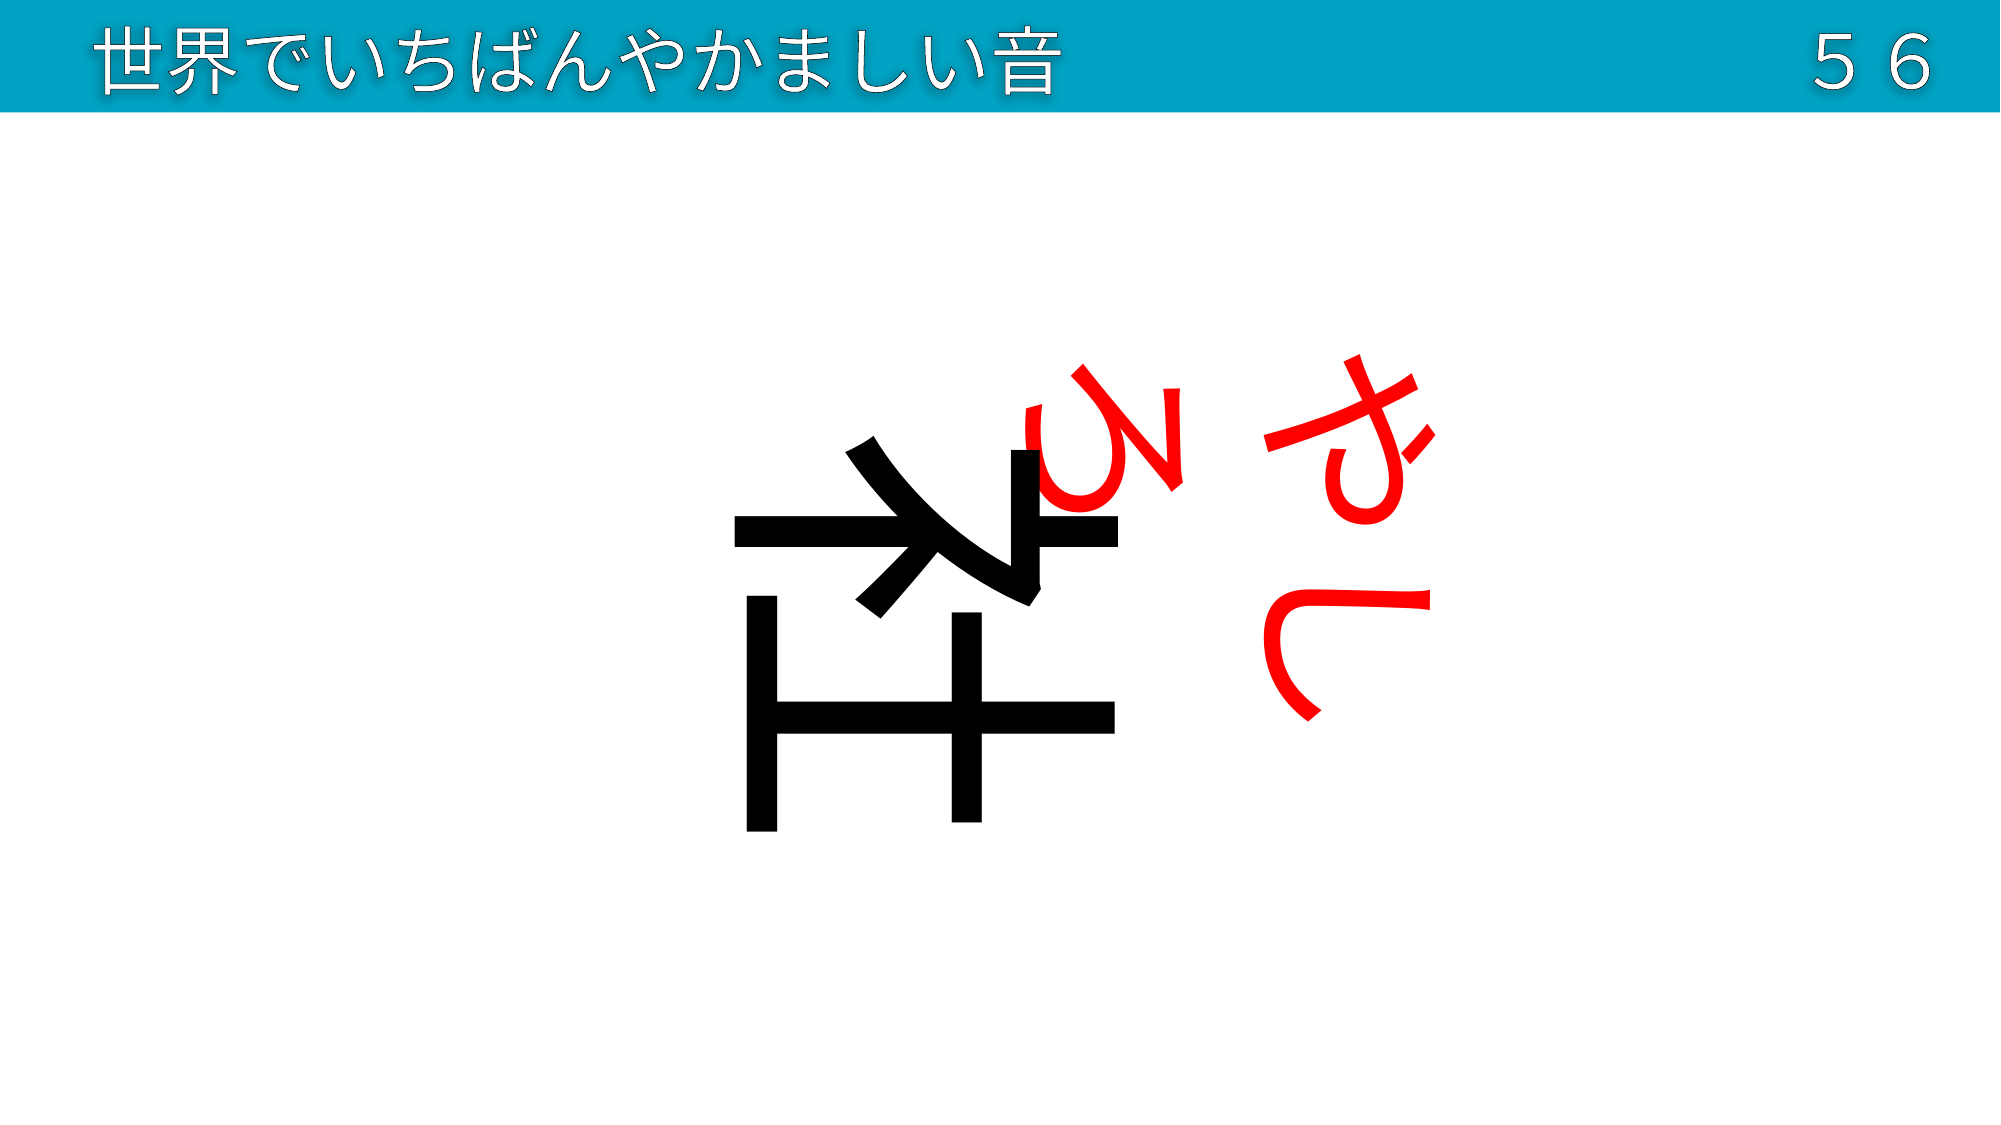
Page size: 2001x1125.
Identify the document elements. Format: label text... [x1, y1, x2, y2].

text_box ５６ [1782, 6, 1963, 112]
text_box [0, 0, 2000, 113]
text_box 世界でいちばんやかましい音 [75, 6, 1095, 112]
text_box やしろ [1209, 327, 1482, 949]
text_box 社 [657, 413, 1193, 864]
